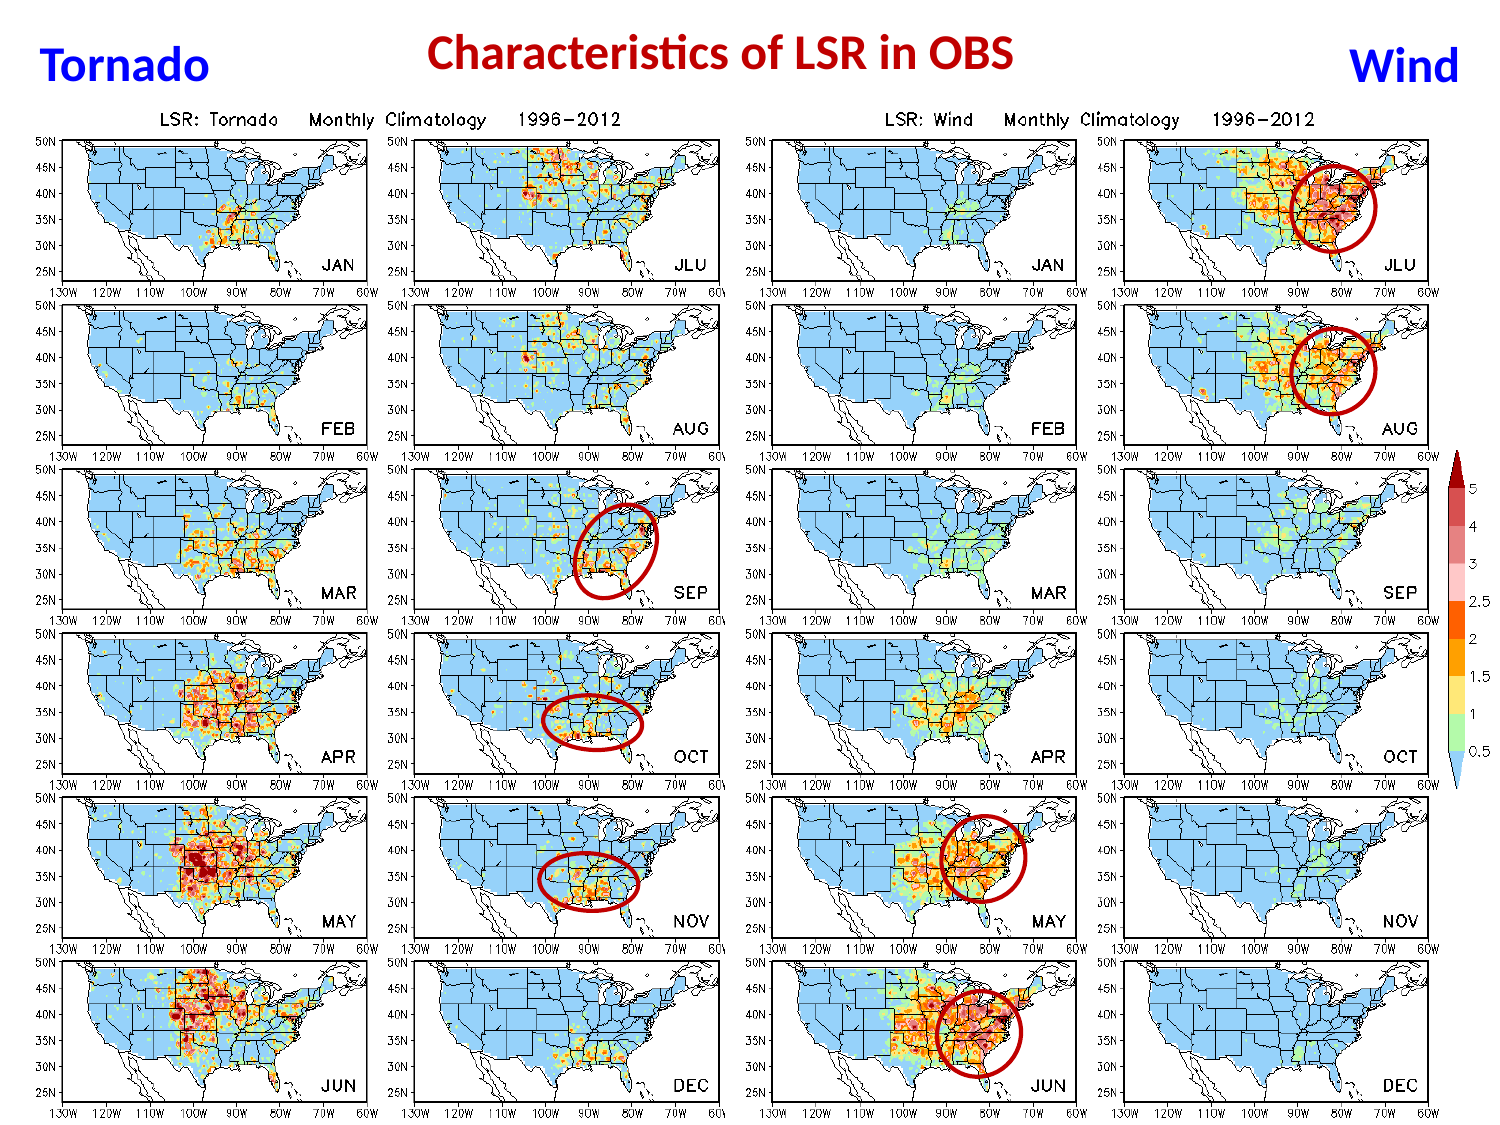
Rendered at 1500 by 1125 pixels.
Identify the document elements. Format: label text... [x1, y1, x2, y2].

text_box Tornado [24, 24, 238, 92]
text_box Characteristics of LSR in OBS [412, 12, 1050, 88]
text_box Wind [1312, 24, 1475, 92]
picture [15, 93, 1500, 1125]
